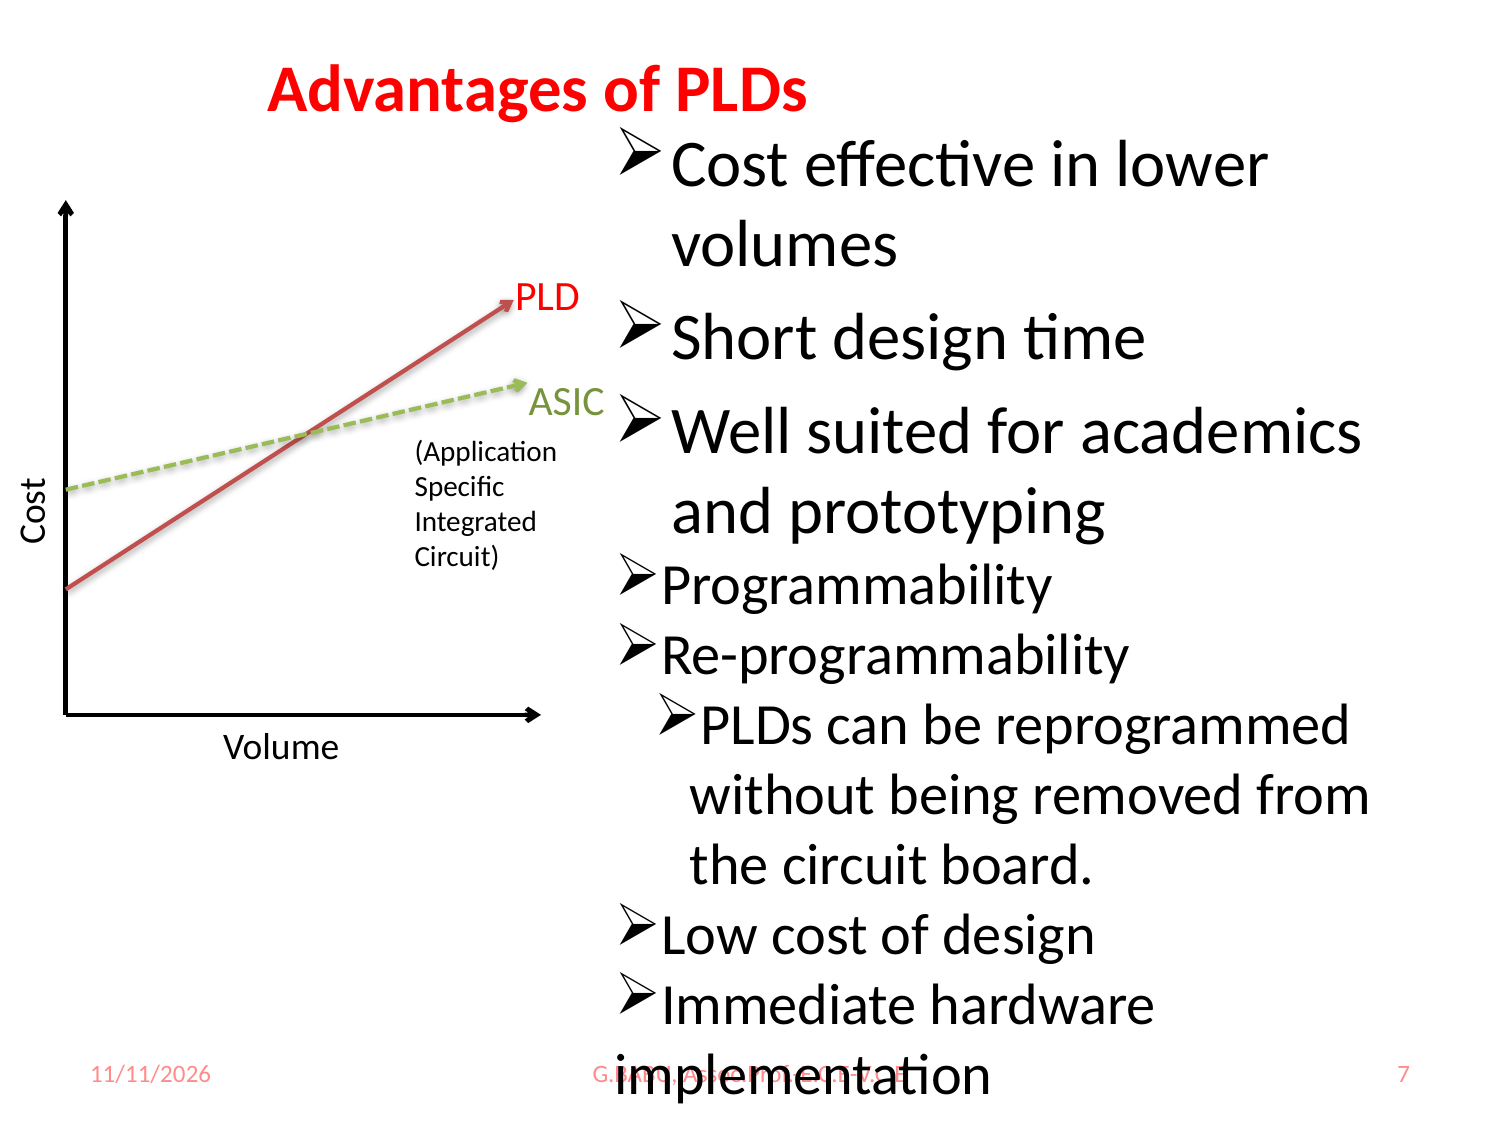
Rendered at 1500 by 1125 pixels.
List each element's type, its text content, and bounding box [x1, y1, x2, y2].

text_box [0, 199, 677, 796]
text_box Advantages of PLDs [252, 37, 824, 133]
text_box Cost effective in lower volumes Short design time Well suited for academics and prototyping Programmability Re-programmability PLDs can be reprogrammed without being removed from the circuit board. Low cost of design Immediate hardware implementation [599, 112, 1425, 1100]
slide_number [75, 1042, 425, 1103]
slide_number 7 [1074, 1042, 1425, 1103]
footer G.BABU, Assoc.Prof.-E.C.E-V.C.E [512, 1042, 988, 1103]
